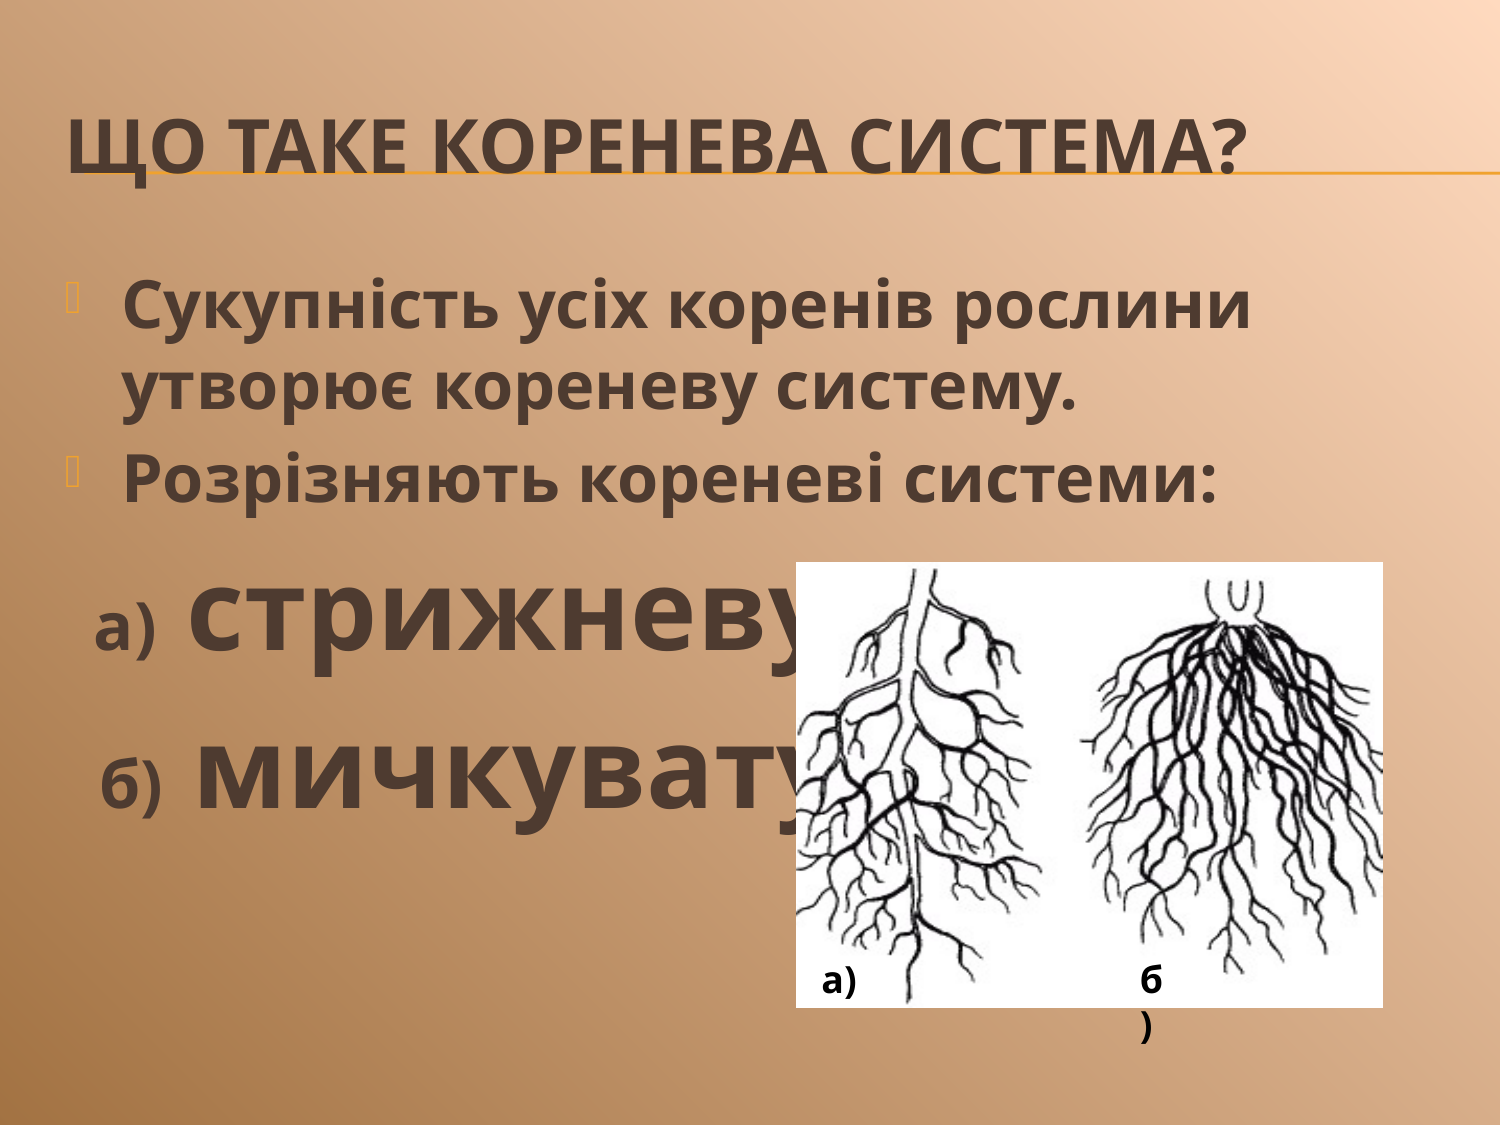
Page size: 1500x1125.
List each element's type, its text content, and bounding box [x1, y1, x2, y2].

picture [796, 562, 1384, 1009]
title Що таке коренева система? [50, 75, 1475, 213]
list Сукупність усіх коренів рослини утворює кореневу систему. Розрізняють кореневі системи: а) стрижневу ; б) мичкувату . [50, 254, 1475, 998]
text_box б) [1124, 1026, 1187, 1054]
